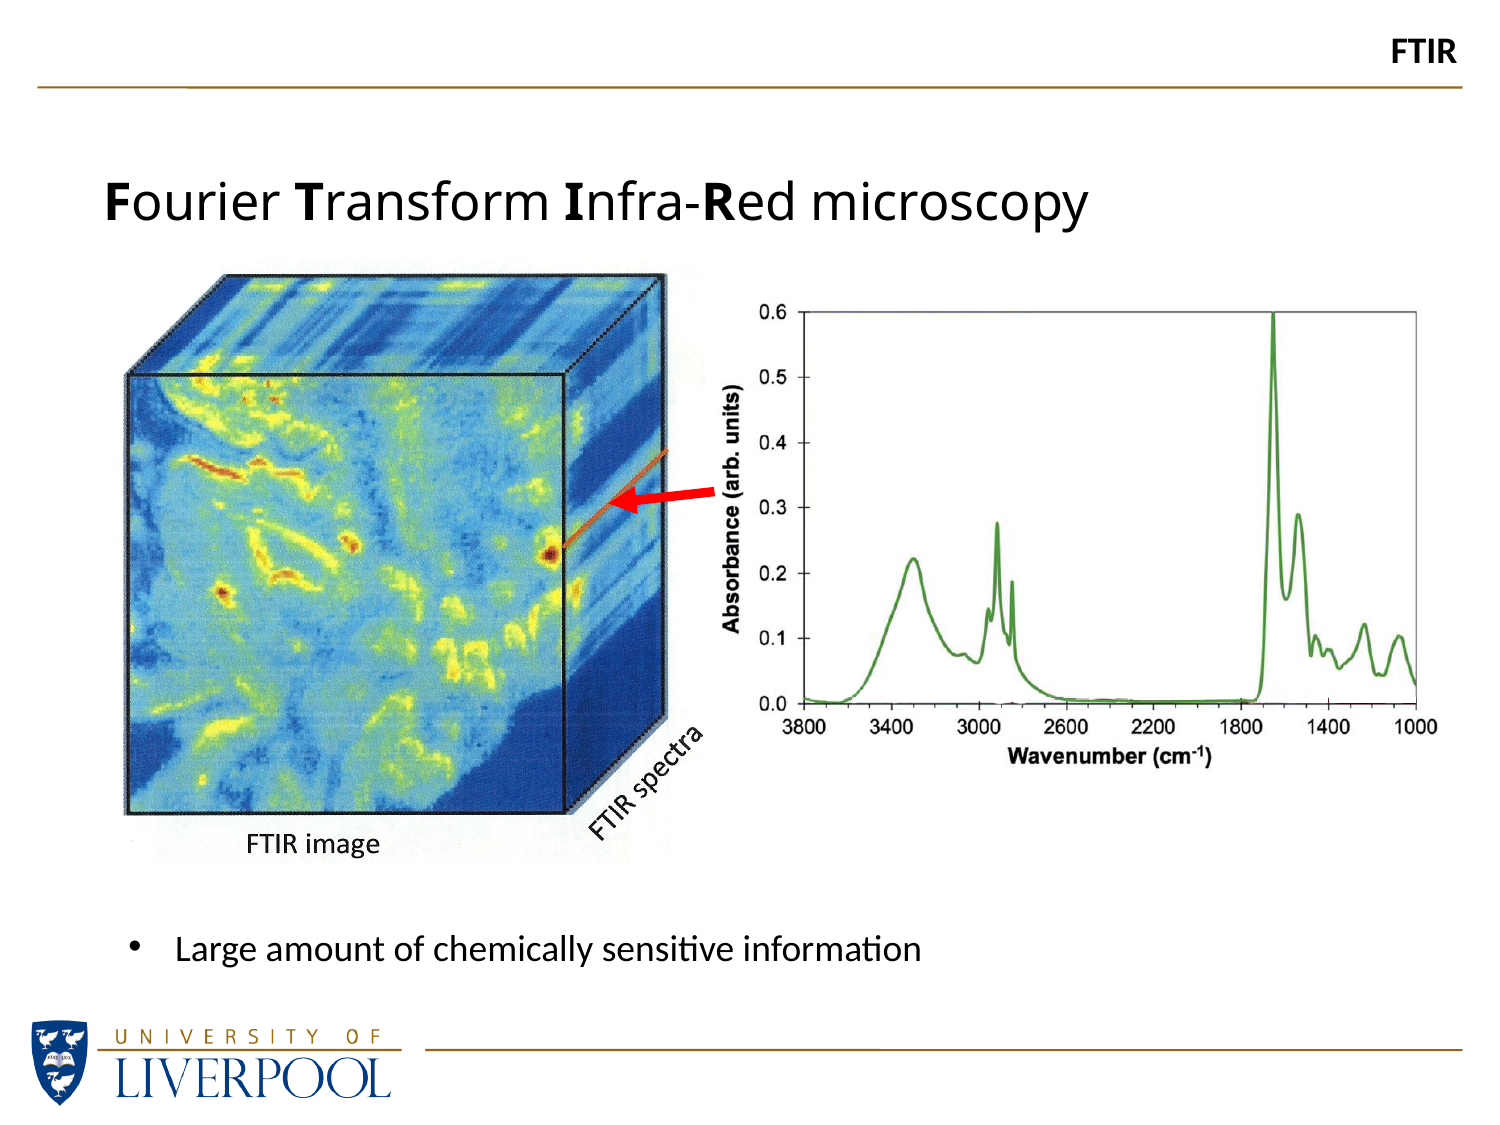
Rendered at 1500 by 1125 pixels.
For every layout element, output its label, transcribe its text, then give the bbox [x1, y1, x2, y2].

text_box Large amount of chemically sensitive information [113, 916, 1175, 976]
picture [111, 260, 1446, 865]
text_box FTIR [1376, 19, 1497, 79]
text_box Fourier Transform Infra-Red microscopy [88, 160, 1180, 238]
picture [21, 1010, 413, 1115]
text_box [607, 491, 715, 504]
